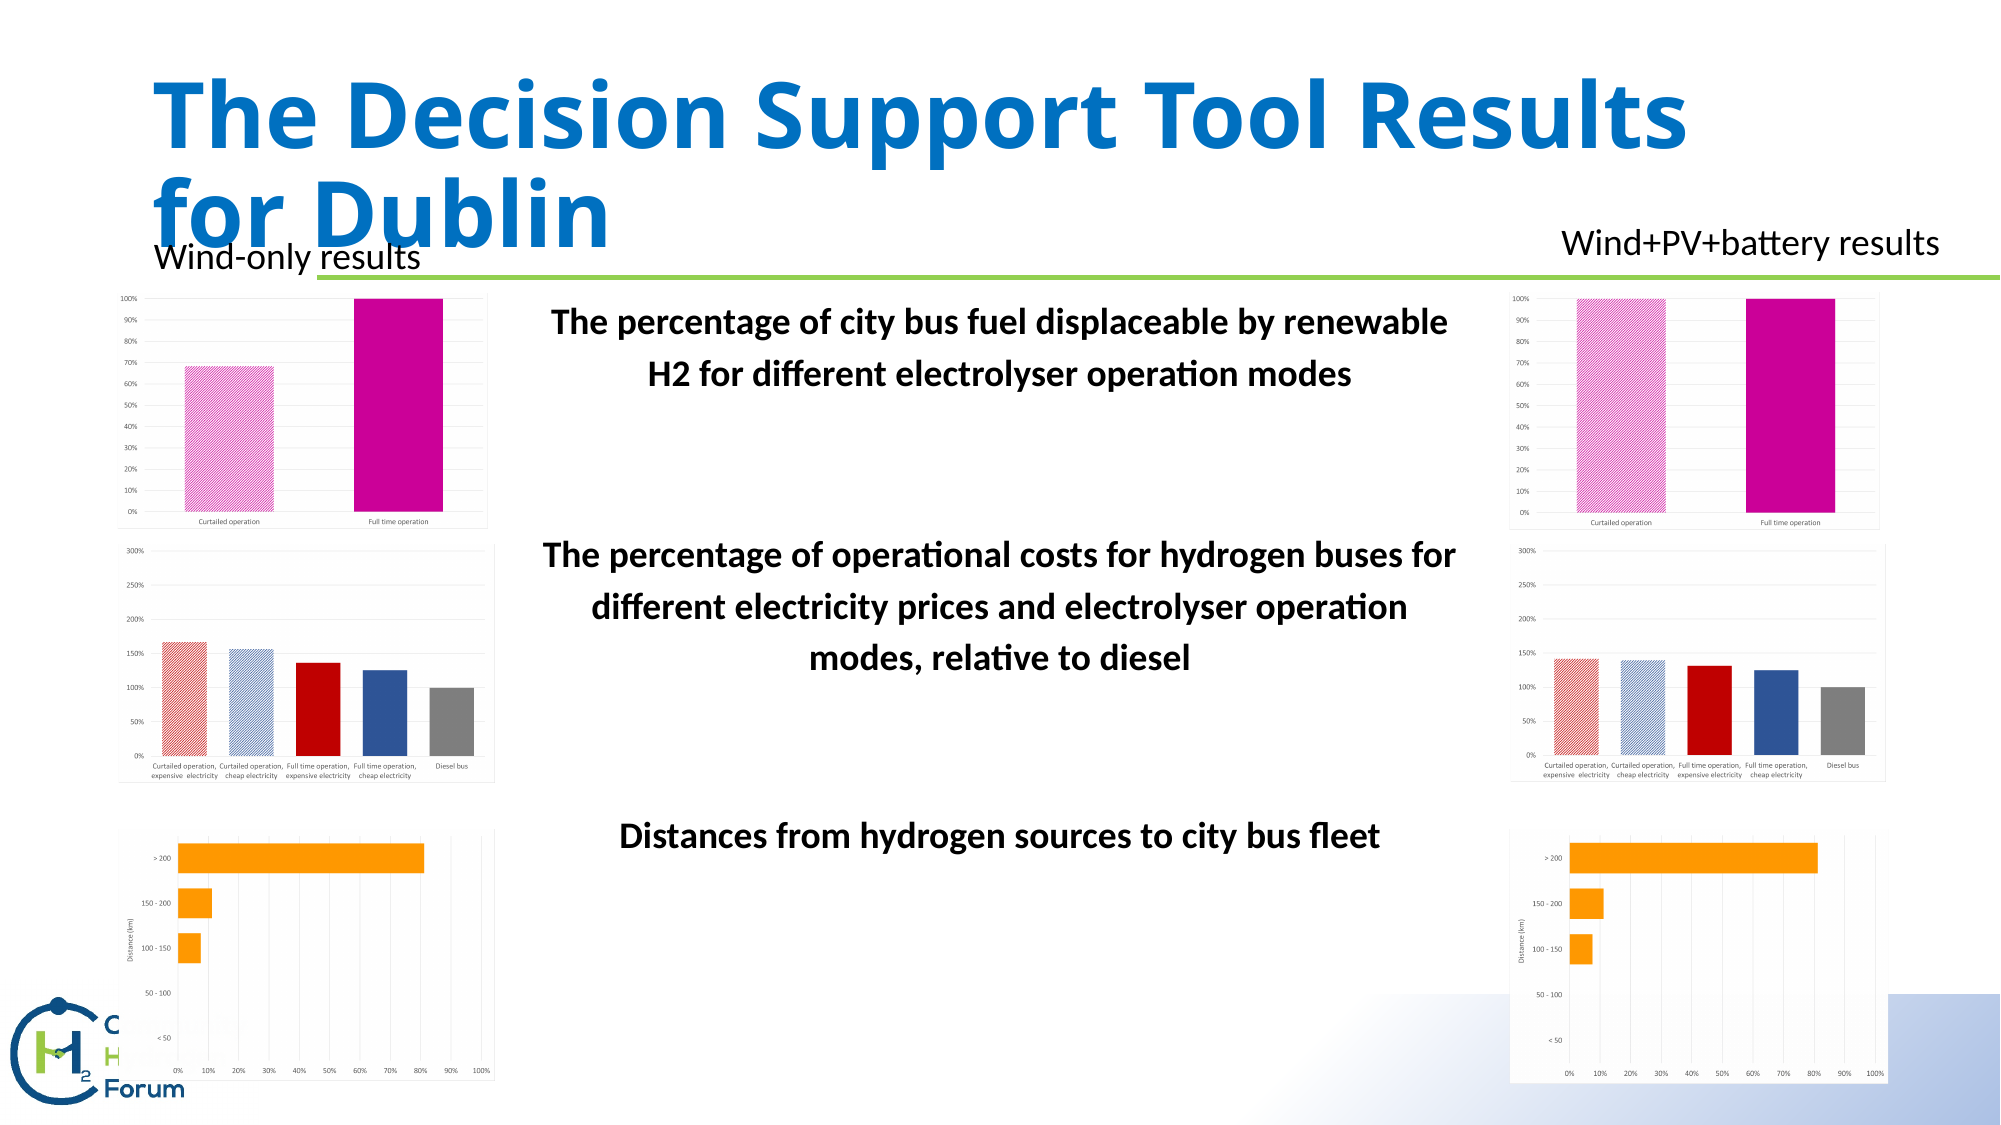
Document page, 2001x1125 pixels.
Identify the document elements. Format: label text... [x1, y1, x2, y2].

picture [1510, 544, 1886, 782]
text_box The percentage of operational costs for hydrogen buses for different electricity prices and electrolyser operation modes, relative to diesel [526, 515, 1475, 686]
picture [118, 544, 495, 783]
picture [117, 293, 488, 529]
picture [1509, 829, 1889, 1084]
text_box The percentage of city bus fuel displaceable by renewable H2 for different electrolyser operation modes [526, 282, 1475, 401]
text_box Wind+PV+battery results [1546, 210, 1956, 271]
text_box Wind-only results [139, 224, 437, 285]
text_box Distances from hydrogen sources to city bus fleet [526, 797, 1475, 864]
picture [0, 829, 495, 1125]
title The Decision Support Tool Results for Dublin [137, 59, 1863, 278]
picture [1509, 292, 1880, 530]
